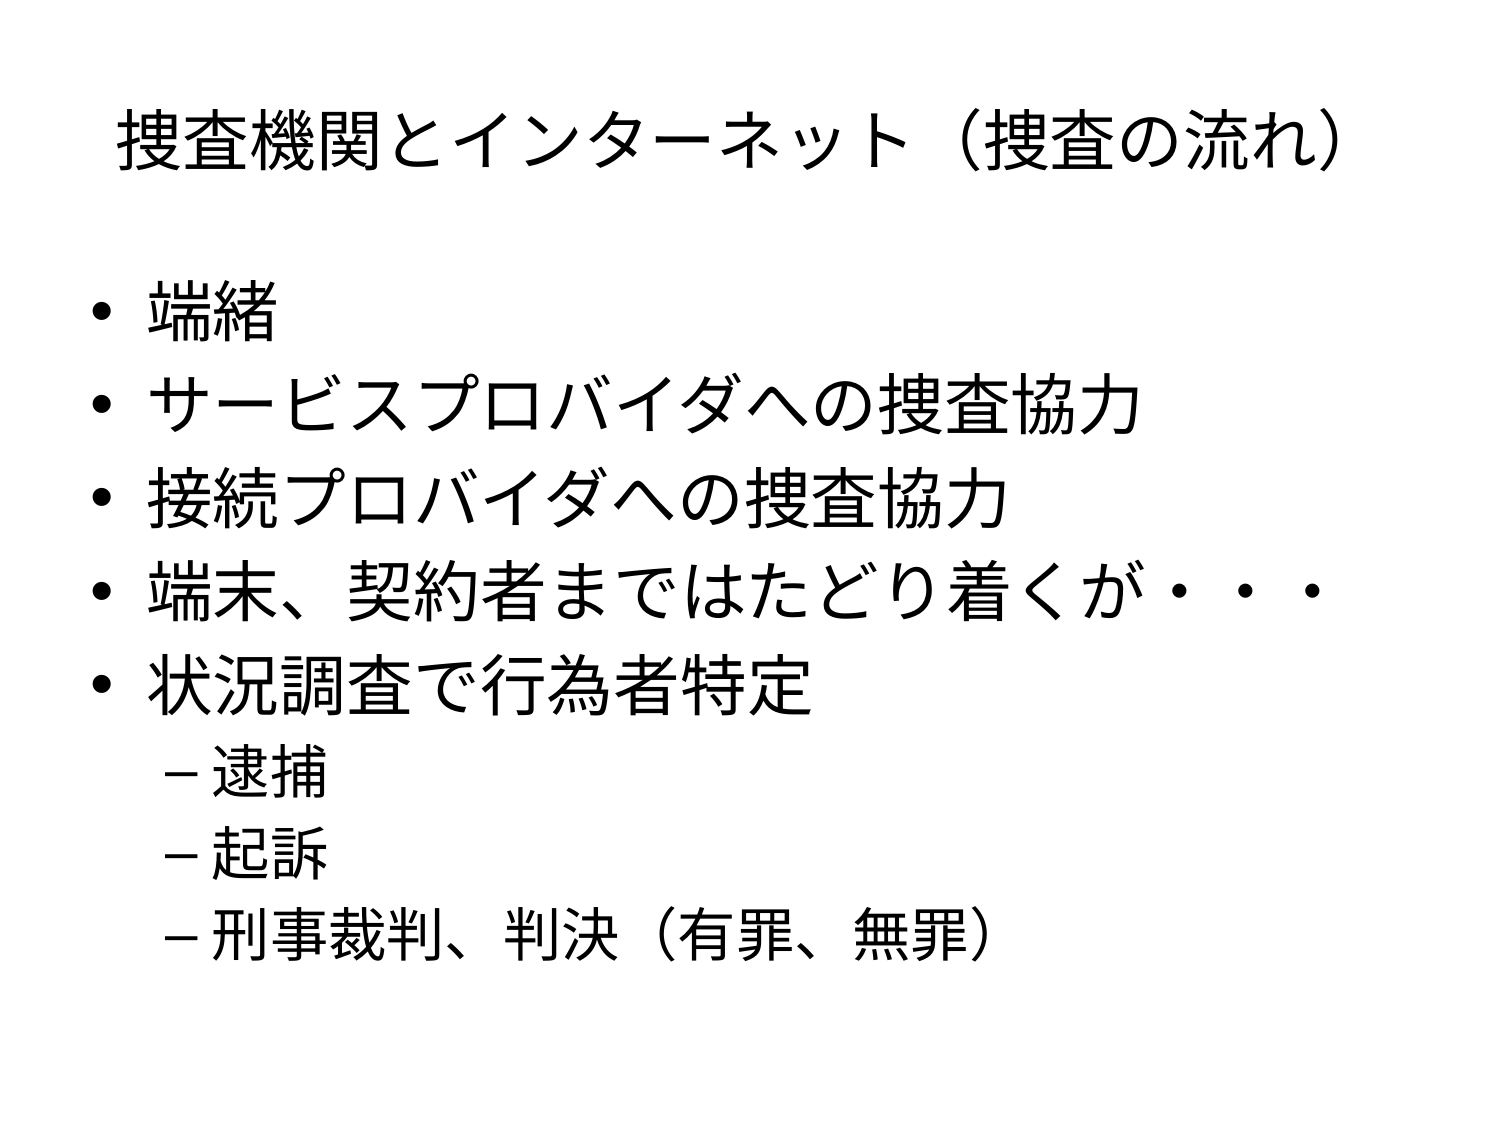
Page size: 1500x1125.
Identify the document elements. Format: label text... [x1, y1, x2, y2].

list 端緒 サービスプロバイダへの捜査協力 接続プロバイダへの捜査協力 端末、契約者まではたどり着くが・・・ 状況調査で行為者特定 逮捕 起訴 刑事裁判、判決（有罪、無罪） [75, 262, 1425, 1005]
title 捜査機関とインターネット（捜査の流れ） [75, 45, 1425, 233]
